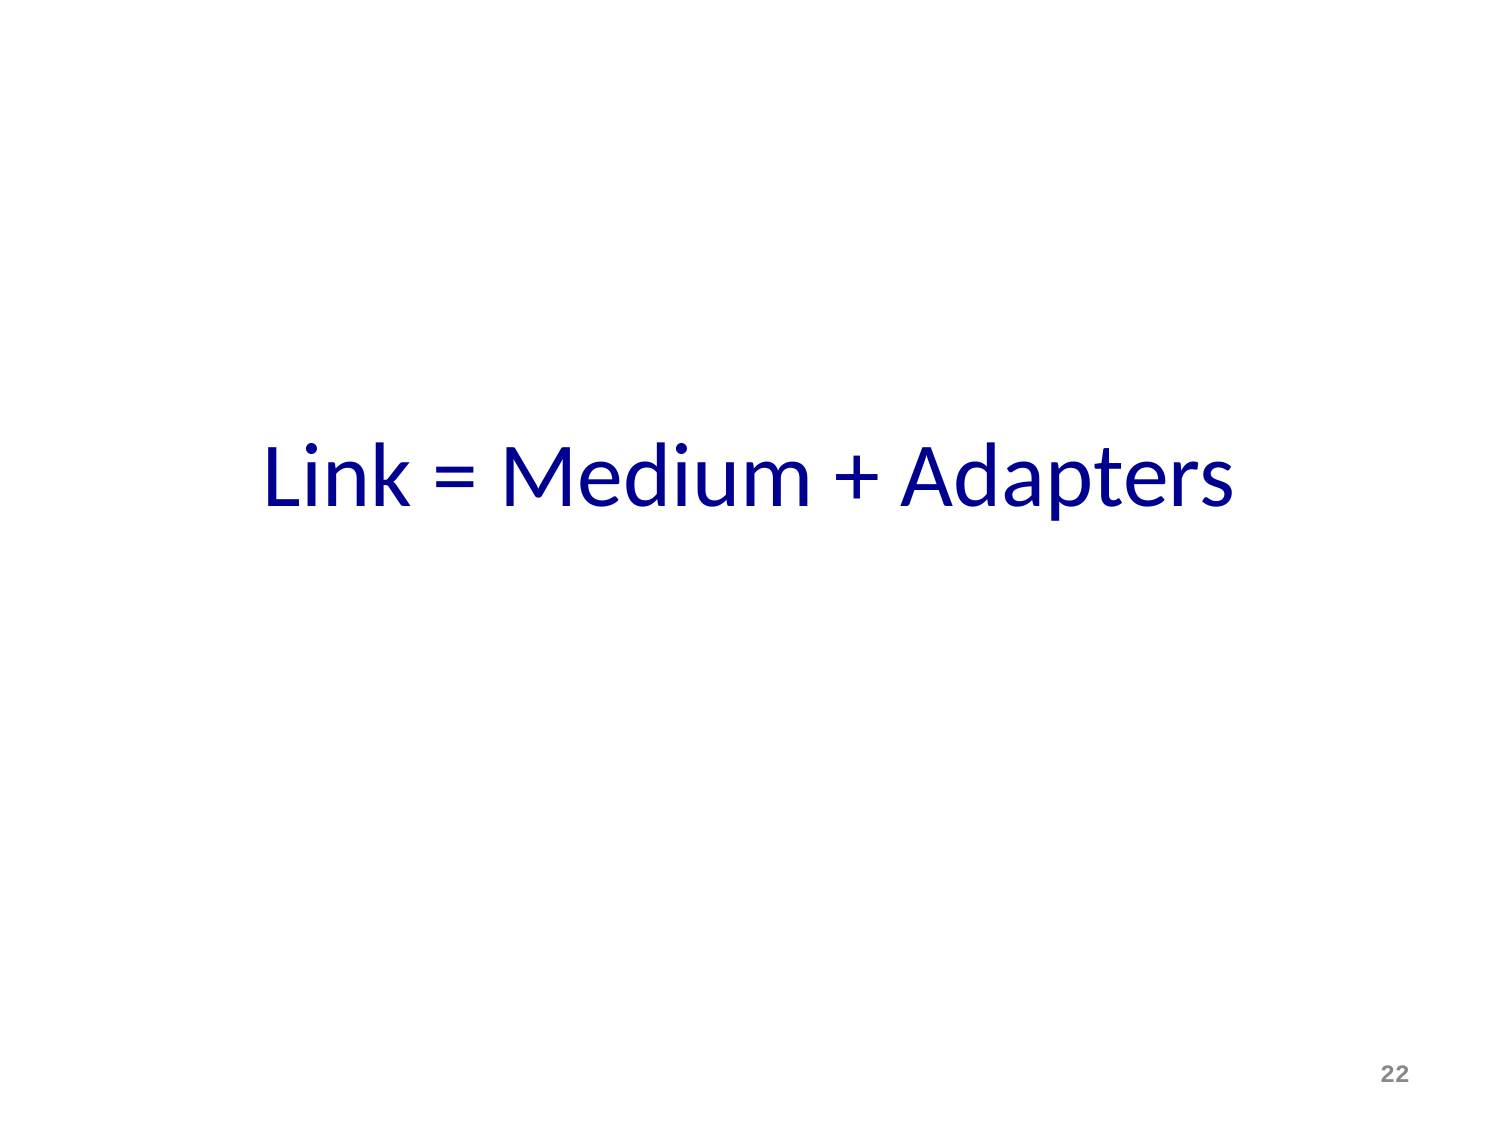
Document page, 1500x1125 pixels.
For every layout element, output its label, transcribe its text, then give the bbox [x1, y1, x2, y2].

slide_number 22 [1074, 1042, 1425, 1103]
title Link = Medium + Adapters [112, 349, 1388, 591]
